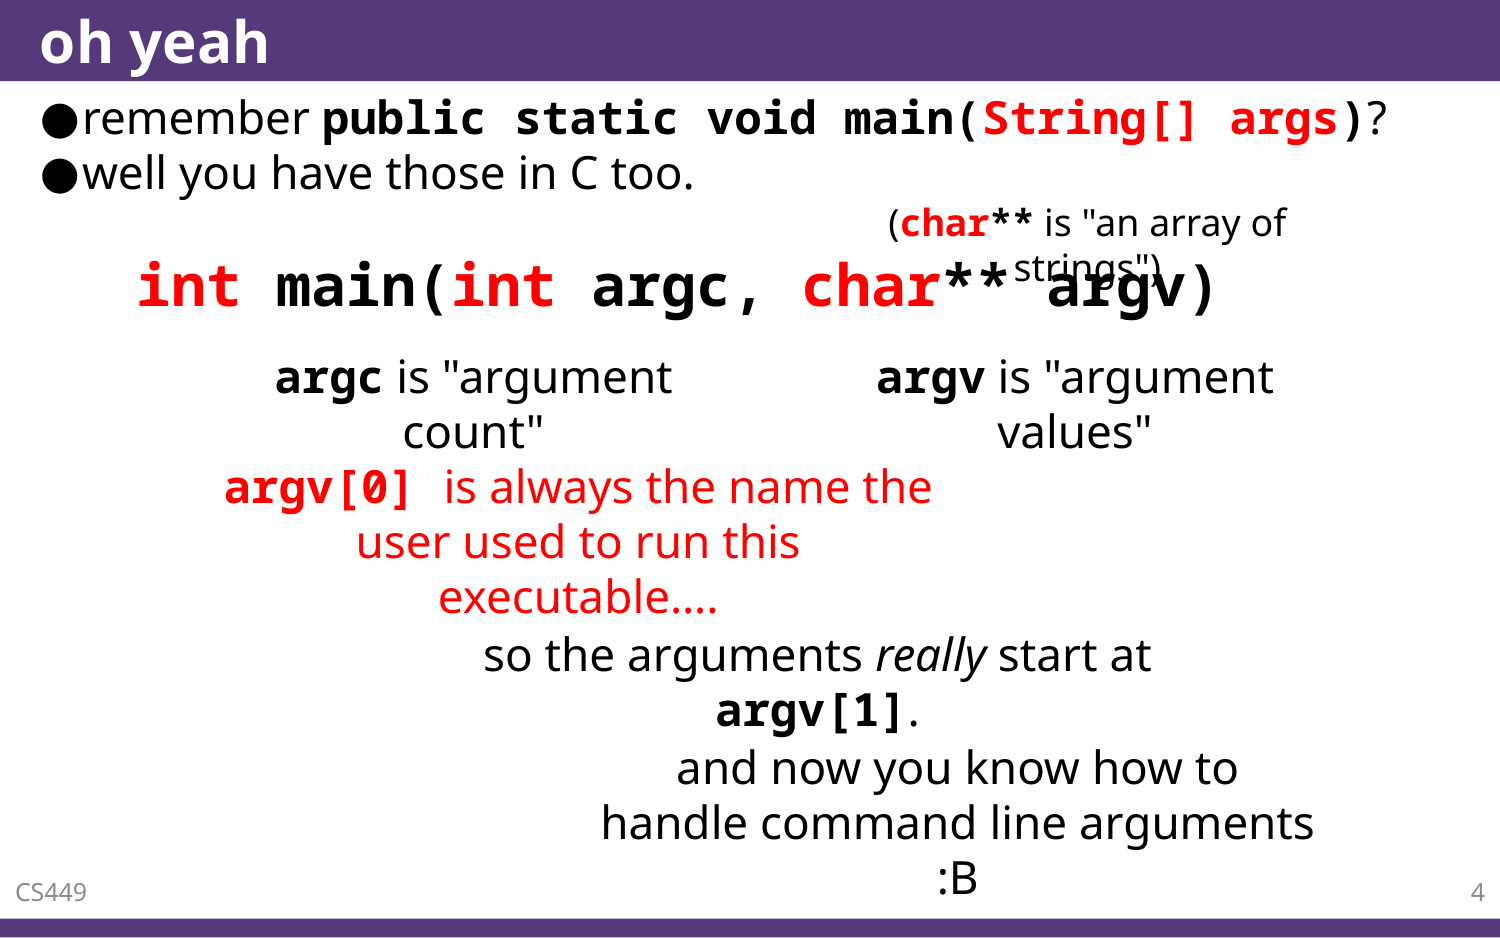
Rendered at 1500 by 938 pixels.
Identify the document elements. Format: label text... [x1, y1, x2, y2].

text_box argc is "argument count" [186, 340, 762, 466]
title oh yeah [24, 0, 1500, 81]
text_box argv[0] is always the name the user used to run this executable…. [203, 450, 954, 631]
text_box int main(int argc, char** argv) [121, 240, 1237, 326]
text_box (char** is "an array of strings") [812, 191, 1363, 296]
list remember public static void main(String[] args)? well you have those in C too. [24, 81, 1500, 230]
text_box and now you know how to handle command line arguments :B [582, 731, 1333, 911]
footer CS449 [0, 868, 200, 919]
text_box so the arguments really start at argv[1]. [360, 618, 1275, 744]
slide_number 4 [1387, 868, 1500, 919]
text_box argv is "argument values" [787, 340, 1363, 466]
